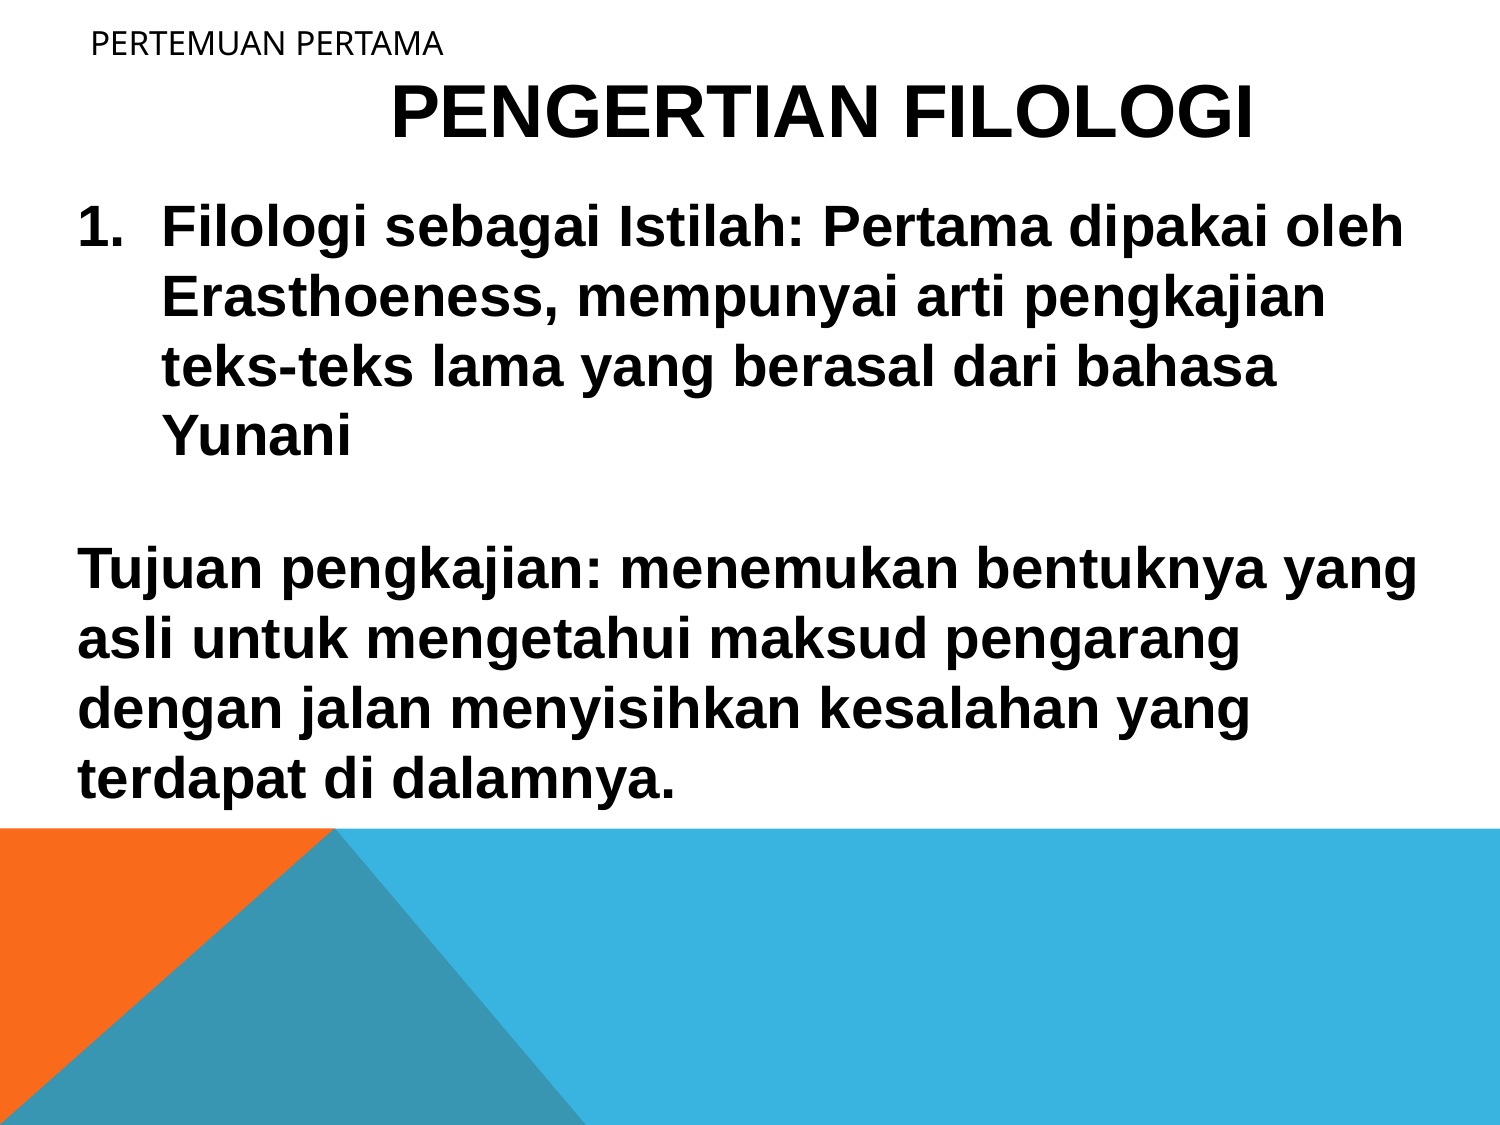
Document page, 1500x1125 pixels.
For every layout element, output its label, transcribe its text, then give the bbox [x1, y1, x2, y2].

list Filologi sebagai Istilah: Pertama dipakai oleh Erasthoeness, mempunyai arti pengkajian teks-teks lama yang berasal dari bahasa Yunani Tujuan pengkajian: menemukan bentuknya yang asli untuk mengetahui maksud pengarang dengan jalan menyisihkan kesalahan yang terdapat di dalamnya. [62, 180, 1438, 838]
title Pertemuan Pertama Pengertian Filologi [75, 0, 1425, 175]
